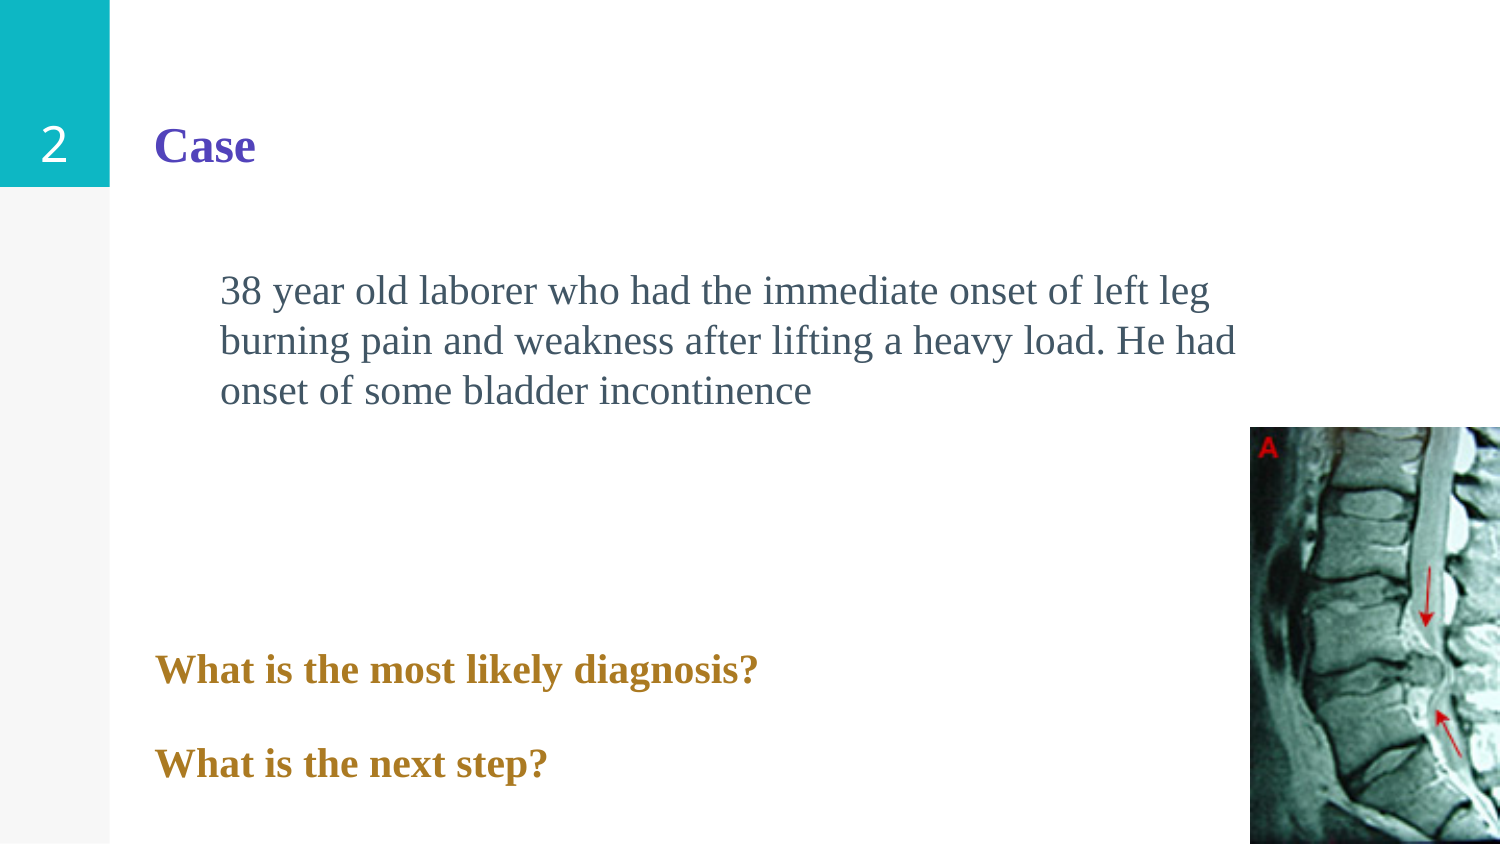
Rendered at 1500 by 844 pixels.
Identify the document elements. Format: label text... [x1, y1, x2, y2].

text_box 38 year old laborer who had the immediate onset of left leg burning pain and weakness after lifting a heavy load. He had onset of some bladder incontinence [205, 255, 1314, 421]
picture [1249, 426, 1500, 844]
slide_number 2 [0, 0, 110, 187]
text_box What is the next step? [139, 728, 565, 794]
text_box What is the most likely diagnosis? [140, 634, 775, 700]
title Case [138, 0, 722, 188]
